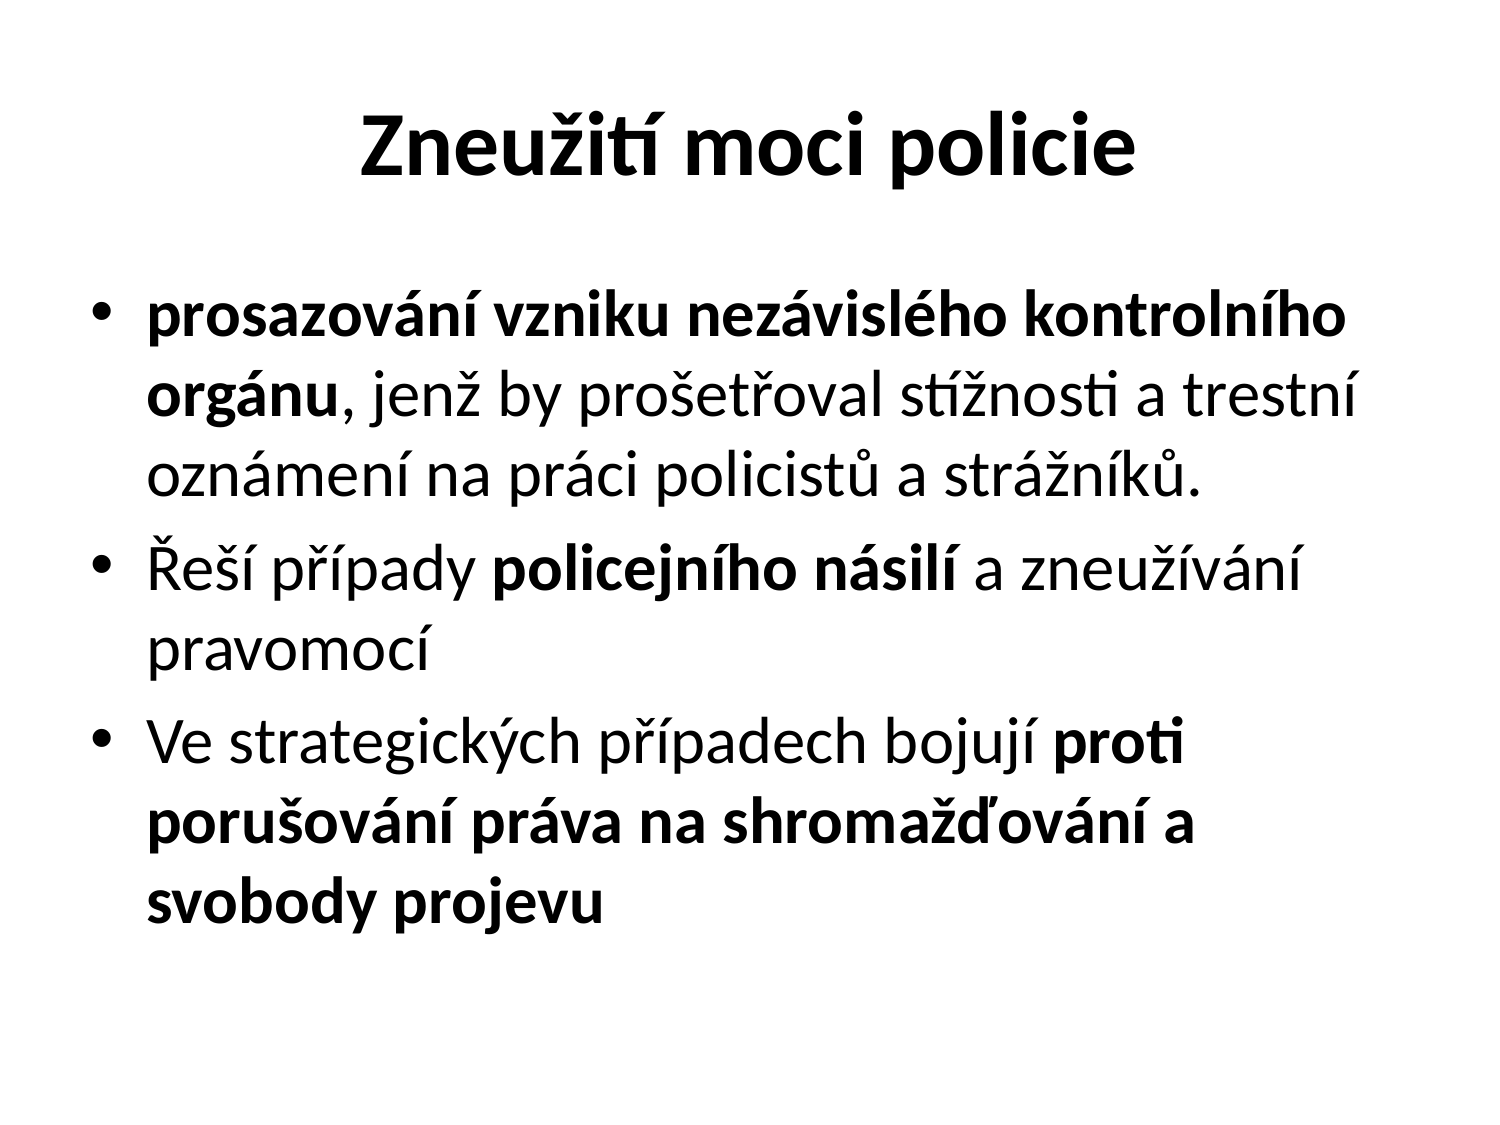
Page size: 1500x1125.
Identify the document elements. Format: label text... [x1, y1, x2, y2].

list prosazování vzniku nezávislého kontrolního orgánu, jenž by prošetřoval stížnosti a trestní oznámení na práci policistů a strážníků. Řeší případy policejního násilí a zneužívání pravomocí Ve strategických případech bojují proti porušování práva na shromažďování a svobody projevu [75, 262, 1425, 1005]
title Zneužití moci policie [75, 45, 1425, 233]
